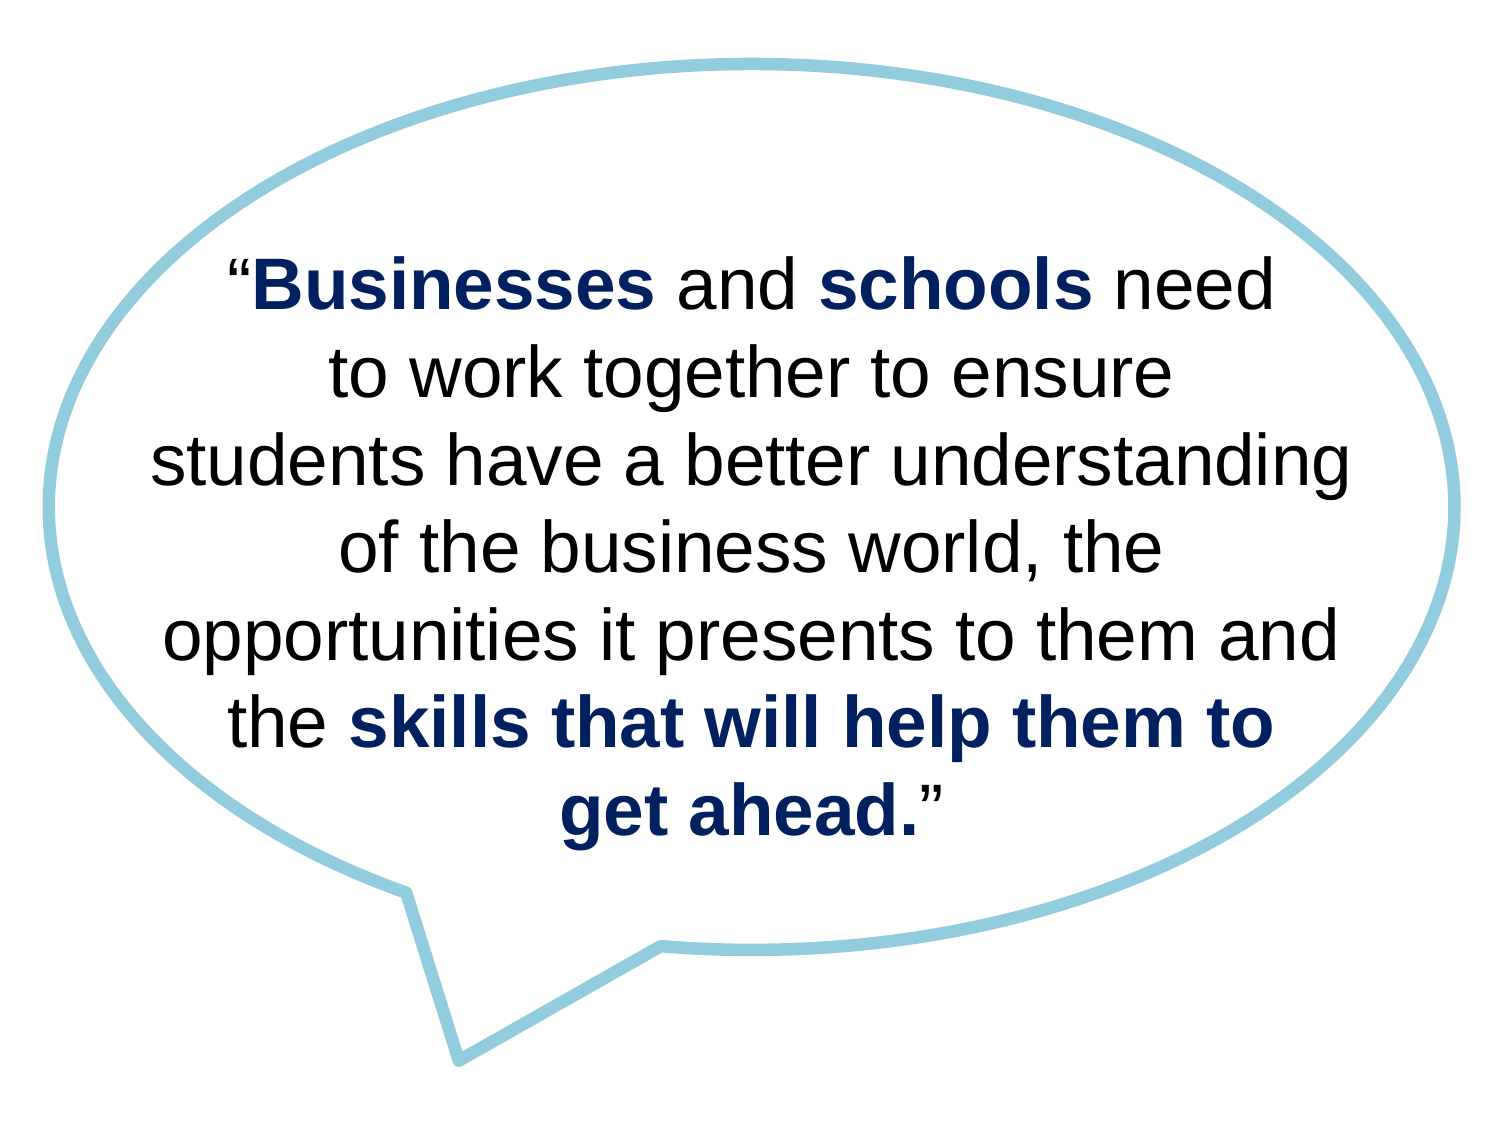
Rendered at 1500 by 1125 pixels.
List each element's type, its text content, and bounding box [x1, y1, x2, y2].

title “Businesses and schools need to work together to ensure students have a better understanding of the business world, the opportunities it presents to them and the skills that will help them to get ahead.” [76, 125, 387, 377]
text_box [46, 61, 1457, 1063]
title “Businesses and schools need to work together to ensure students have a better understanding of the business world, the opportunities it presents to them and the skills that will help them to get ahead.” [1117, 125, 1427, 377]
title “Businesses and schools need to work together to ensure students have a better understanding of the business world, the opportunities it presents to them and the skills that will help them to get ahead.” [76, 637, 425, 962]
title “Businesses and schools need to work together to ensure students have a better understanding of the business world, the opportunities it presents to them and the skills that will help them to get ahead.” [639, 637, 1427, 962]
